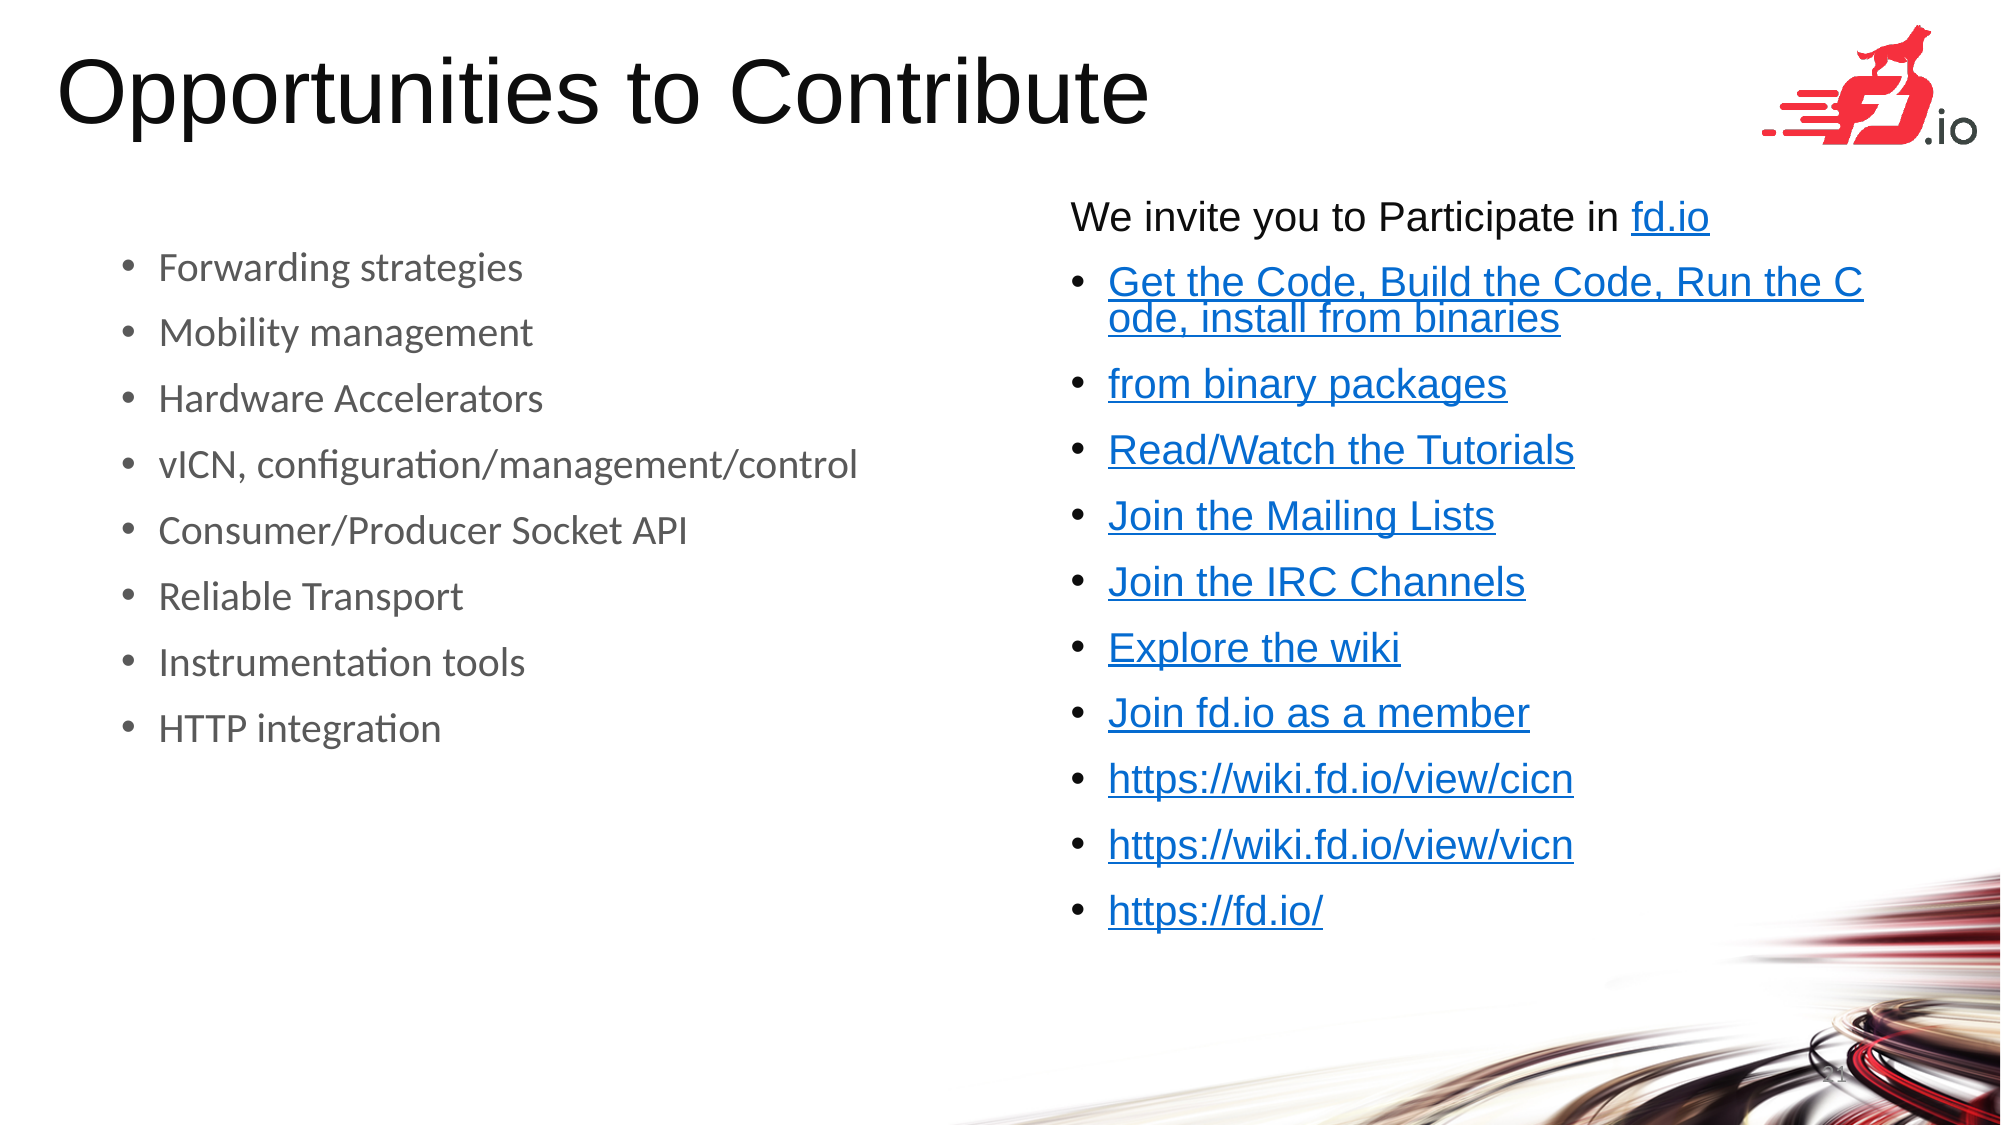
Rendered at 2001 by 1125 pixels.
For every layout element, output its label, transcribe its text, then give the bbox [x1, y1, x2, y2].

title Opportunities to Contribute [40, 0, 1788, 188]
list We invite you to Participate in fd.io Get the Code, Build the Code, Run the Code, install from binaries from binary packages Read/Watch the Tutorials Join the Mailing Lists Join the IRC Channels Explore the wiki Join fd.io as a member https://wiki.fd.io/view/cicn https://wiki.fd.io/view/vicn https://fd.io/ [1055, 187, 1900, 1054]
picture [0, 0, 2001, 1125]
text_box Forwarding strategies Mobility management Hardware Accelerators vICN, configuration/management/control Consumer/Producer Socket API Reliable Transport Instrumentation tools HTTP integration [106, 237, 1016, 984]
slide_number 21 [1764, 1042, 1863, 1103]
